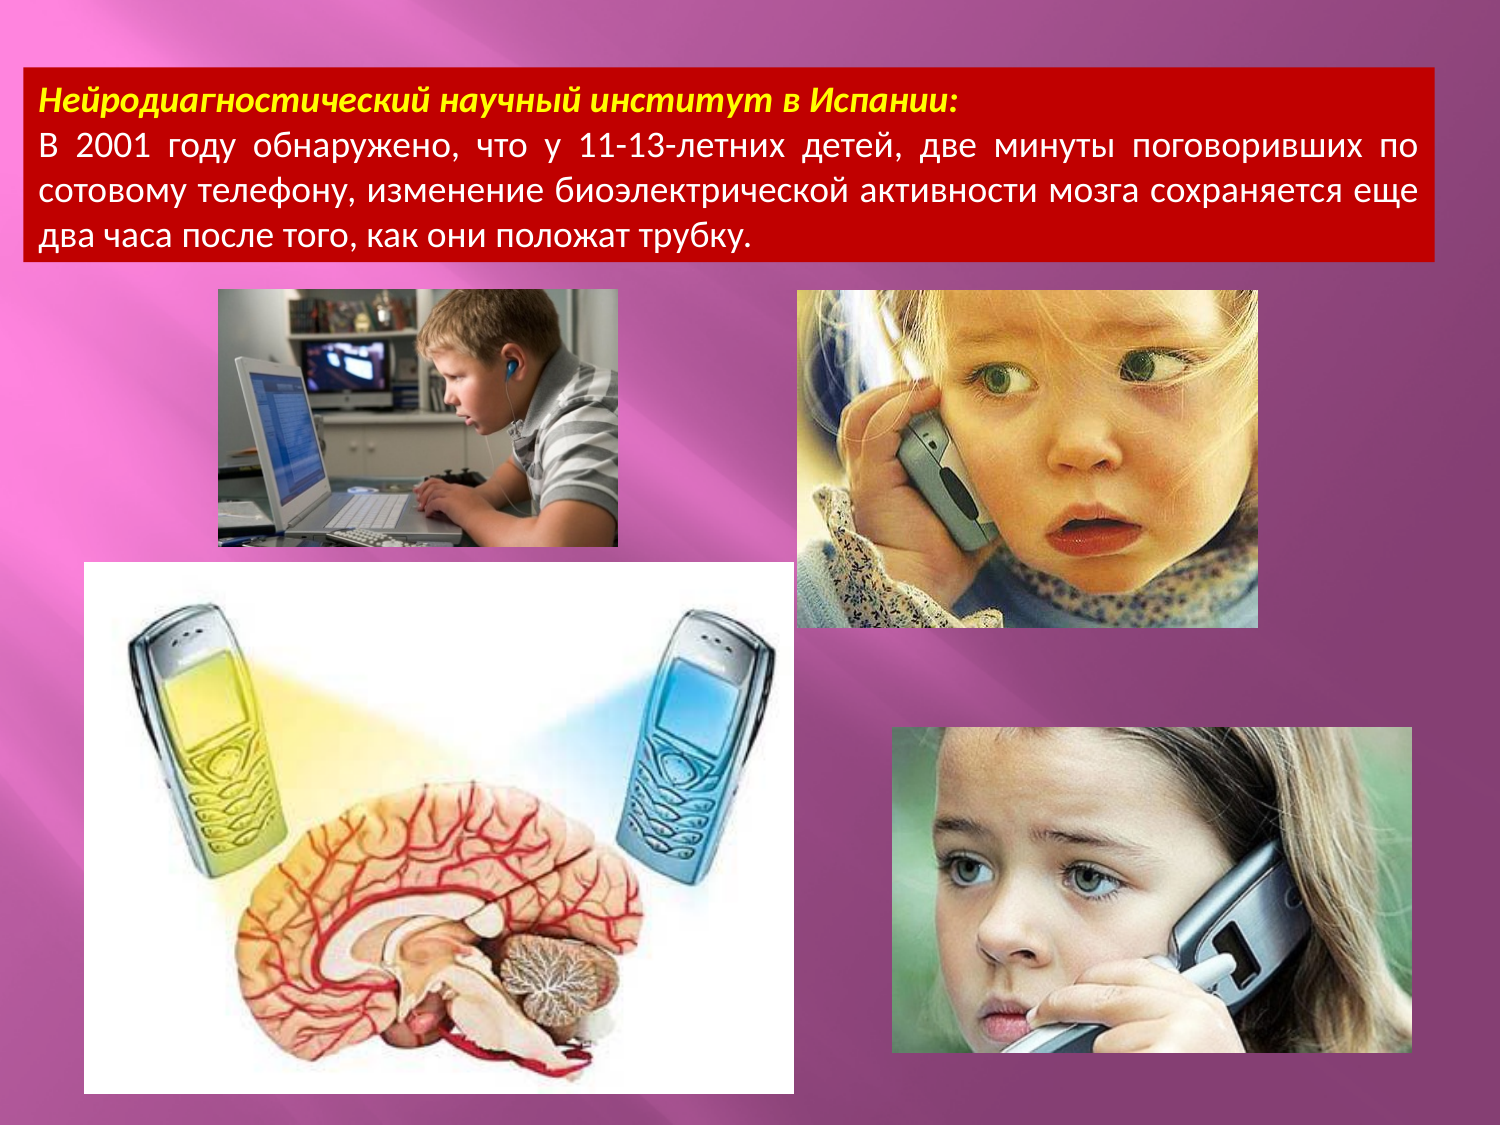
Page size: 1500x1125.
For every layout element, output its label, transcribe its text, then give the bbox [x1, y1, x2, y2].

picture [218, 289, 618, 548]
text_box Нейродиагностический научный институт в Испании: В 2001 году обнаружено, что у 11-13-летних детей, две минуты поговоривших по сотовому телефону, изменение биоэлектрической активности мозга сохраняется еще два часа после того, как они положат трубку. [23, 67, 1435, 263]
picture [796, 290, 1259, 628]
picture [892, 727, 1412, 1053]
picture [84, 562, 794, 1095]
